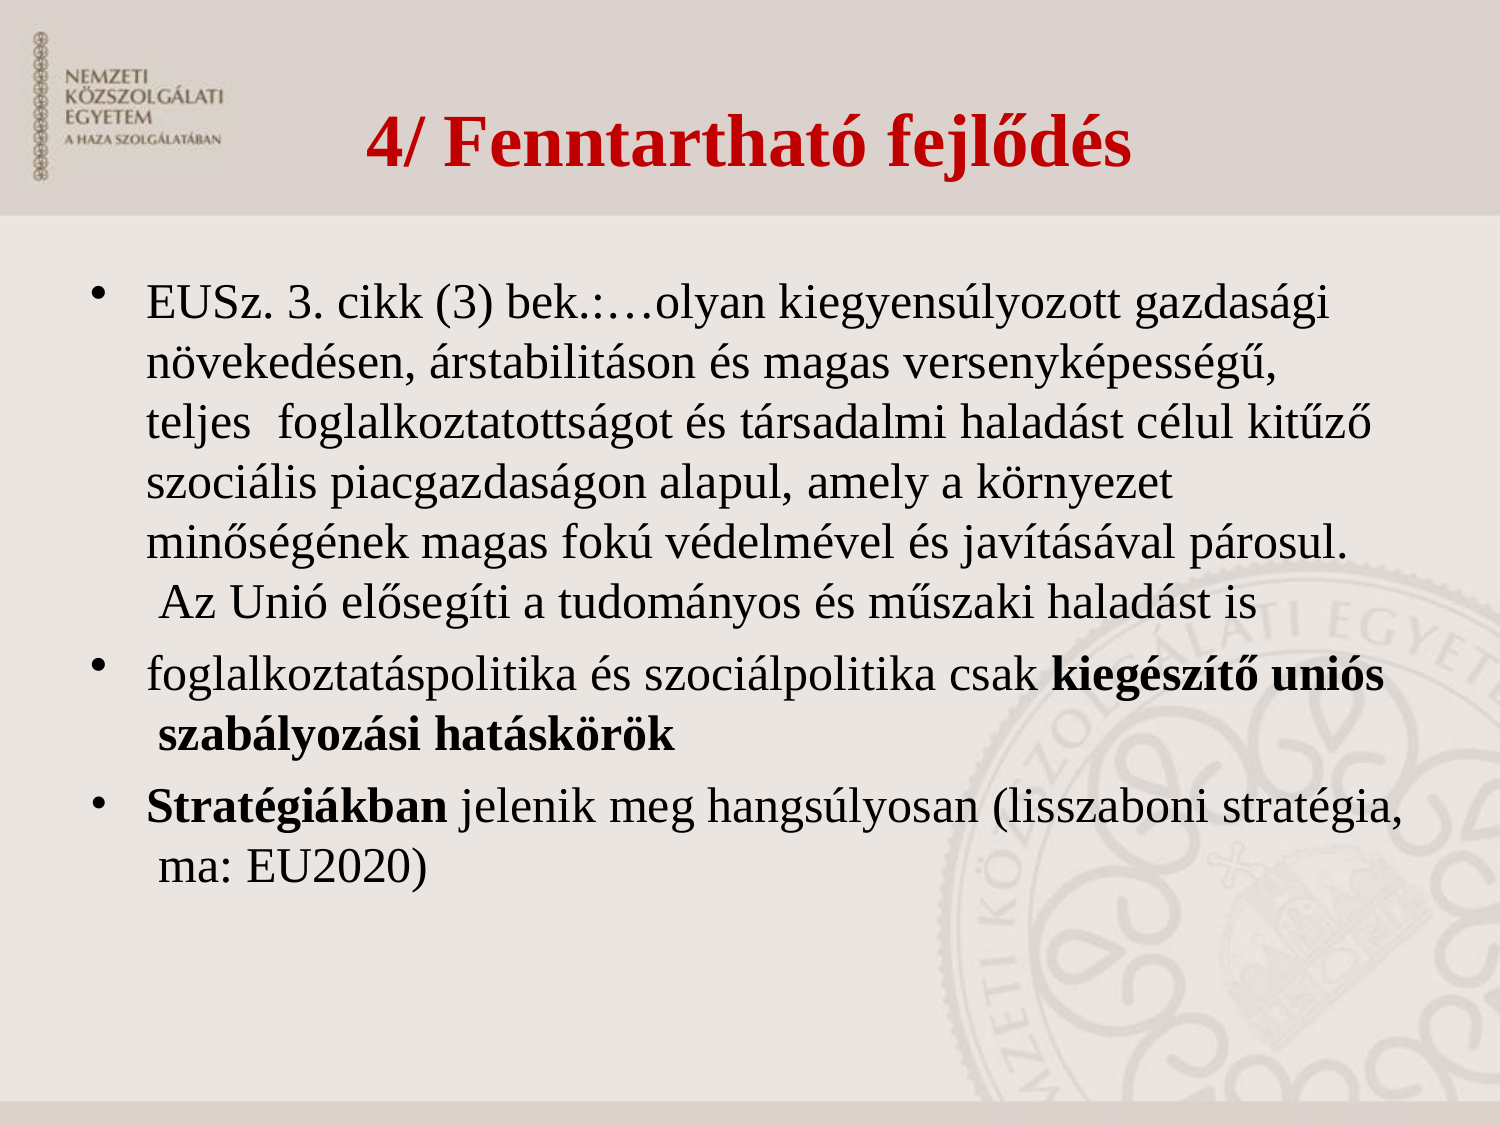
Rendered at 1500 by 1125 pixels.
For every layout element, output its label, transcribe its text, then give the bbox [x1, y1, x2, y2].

picture [0, 0, 1500, 1125]
text_box EUSz. 3. cikk (3) bek.:…olyan kiegyensúlyozott gazdasági növekedésen, árstabilitáson és magas versenyképességű, teljes foglalkoztatottságot és társadalmi haladást célul kitűző szociális piacgazdaságon alapul, amely a környezet minőségének magas fokú védelmével és javításával párosul. Az Unió elősegíti a tudományos és műszaki haladást is foglalkoztatáspolitika és szociálpolitika csak kiegészítő uniós szabályozási hatáskörök Stratégiákban jelenik meg hangsúlyosan (lisszaboni stratégia, ma: EU2020) [87, 266, 1406, 893]
title 4/ Fenntartható fejlődés [364, 89, 1136, 266]
